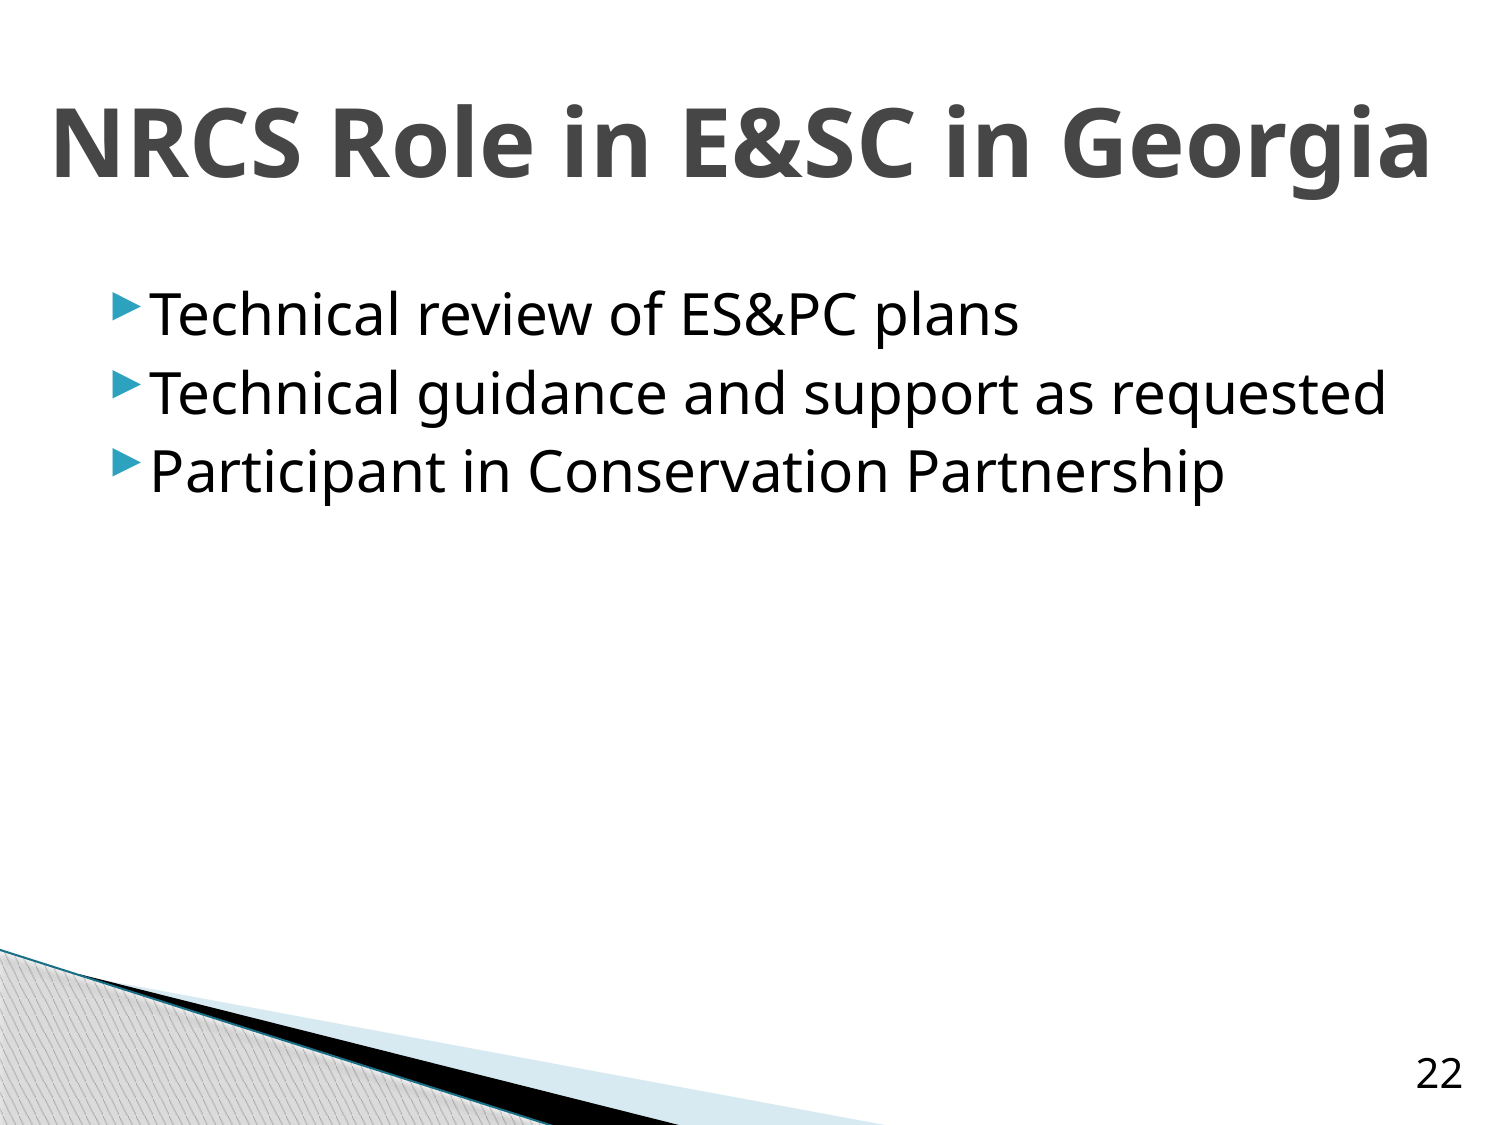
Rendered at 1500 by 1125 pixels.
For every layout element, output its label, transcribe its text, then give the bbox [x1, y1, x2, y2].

title NRCS Role in E&SC in Georgia [33, 45, 1475, 233]
list Technical review of ES&PC plans Technical guidance and support as requested Participant in Conservation Partnership [75, 270, 1425, 1013]
slide_number 22 [1350, 1025, 1479, 1112]
